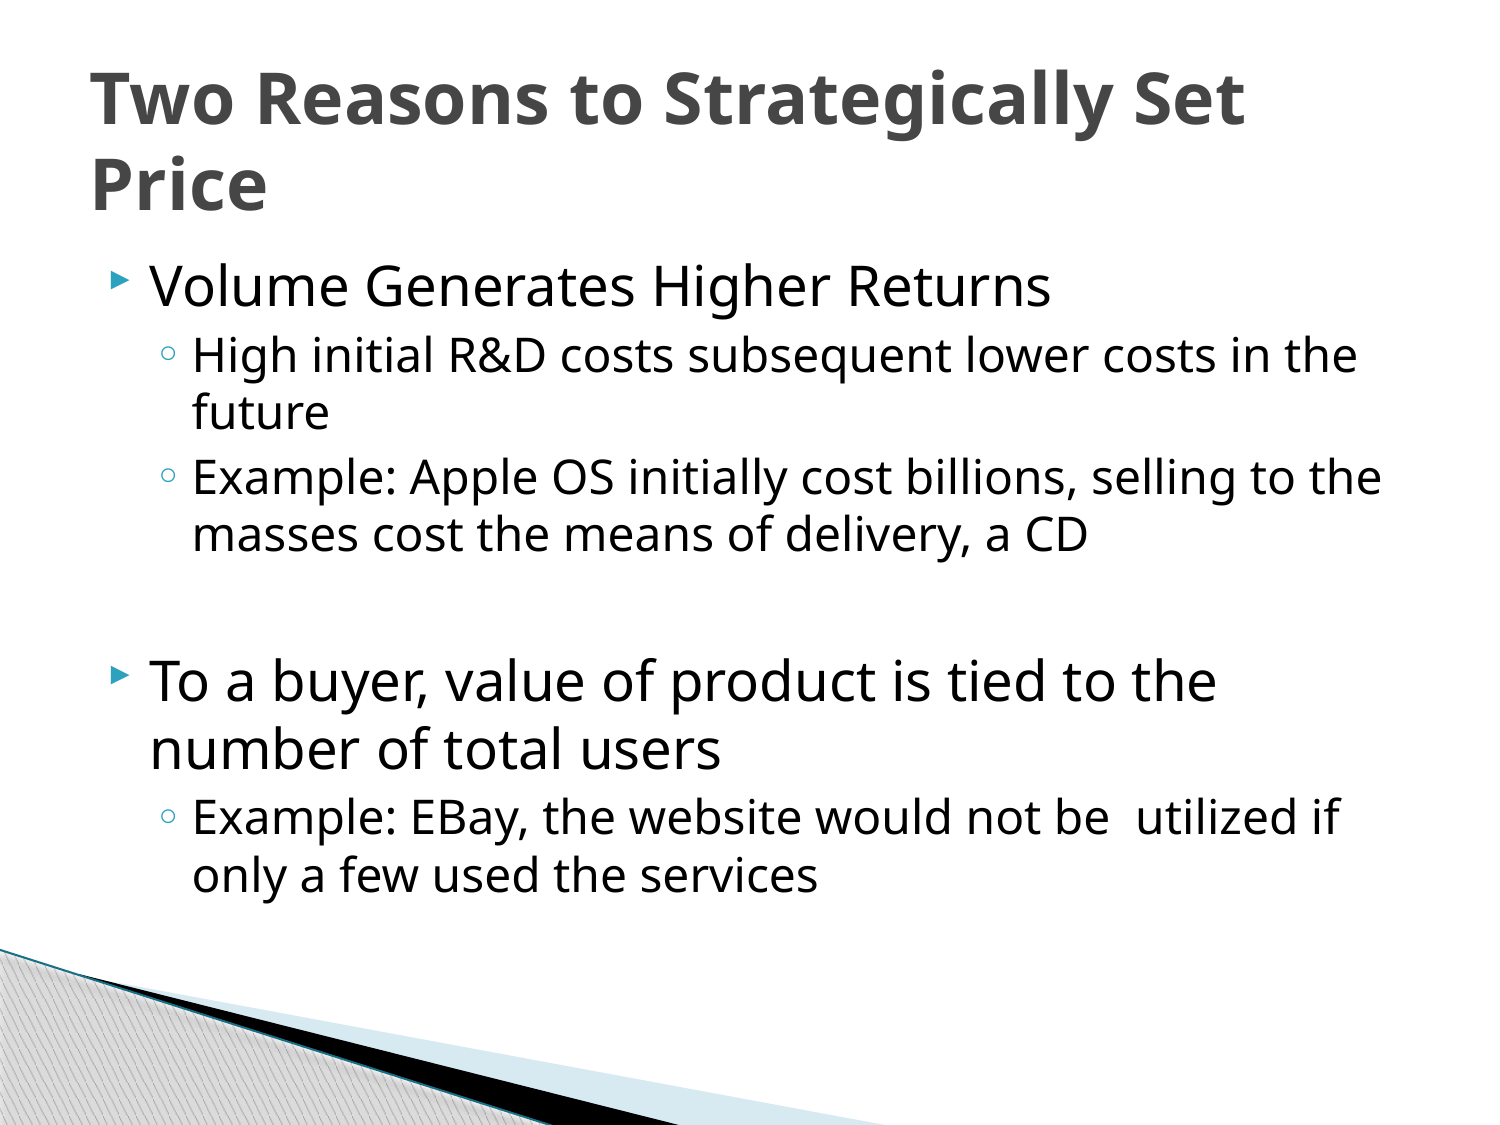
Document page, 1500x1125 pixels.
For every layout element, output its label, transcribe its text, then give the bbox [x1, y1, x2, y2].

list Volume Generates Higher Returns High initial R&D costs subsequent lower costs in the future Example: Apple OS initially cost billions, selling to the masses cost the means of delivery, a CD To a buyer, value of product is tied to the number of total users Example: EBay, the website would not be utilized if only a few used the services [75, 243, 1425, 986]
title Two Reasons to Strategically Set Price [75, 45, 1425, 233]
